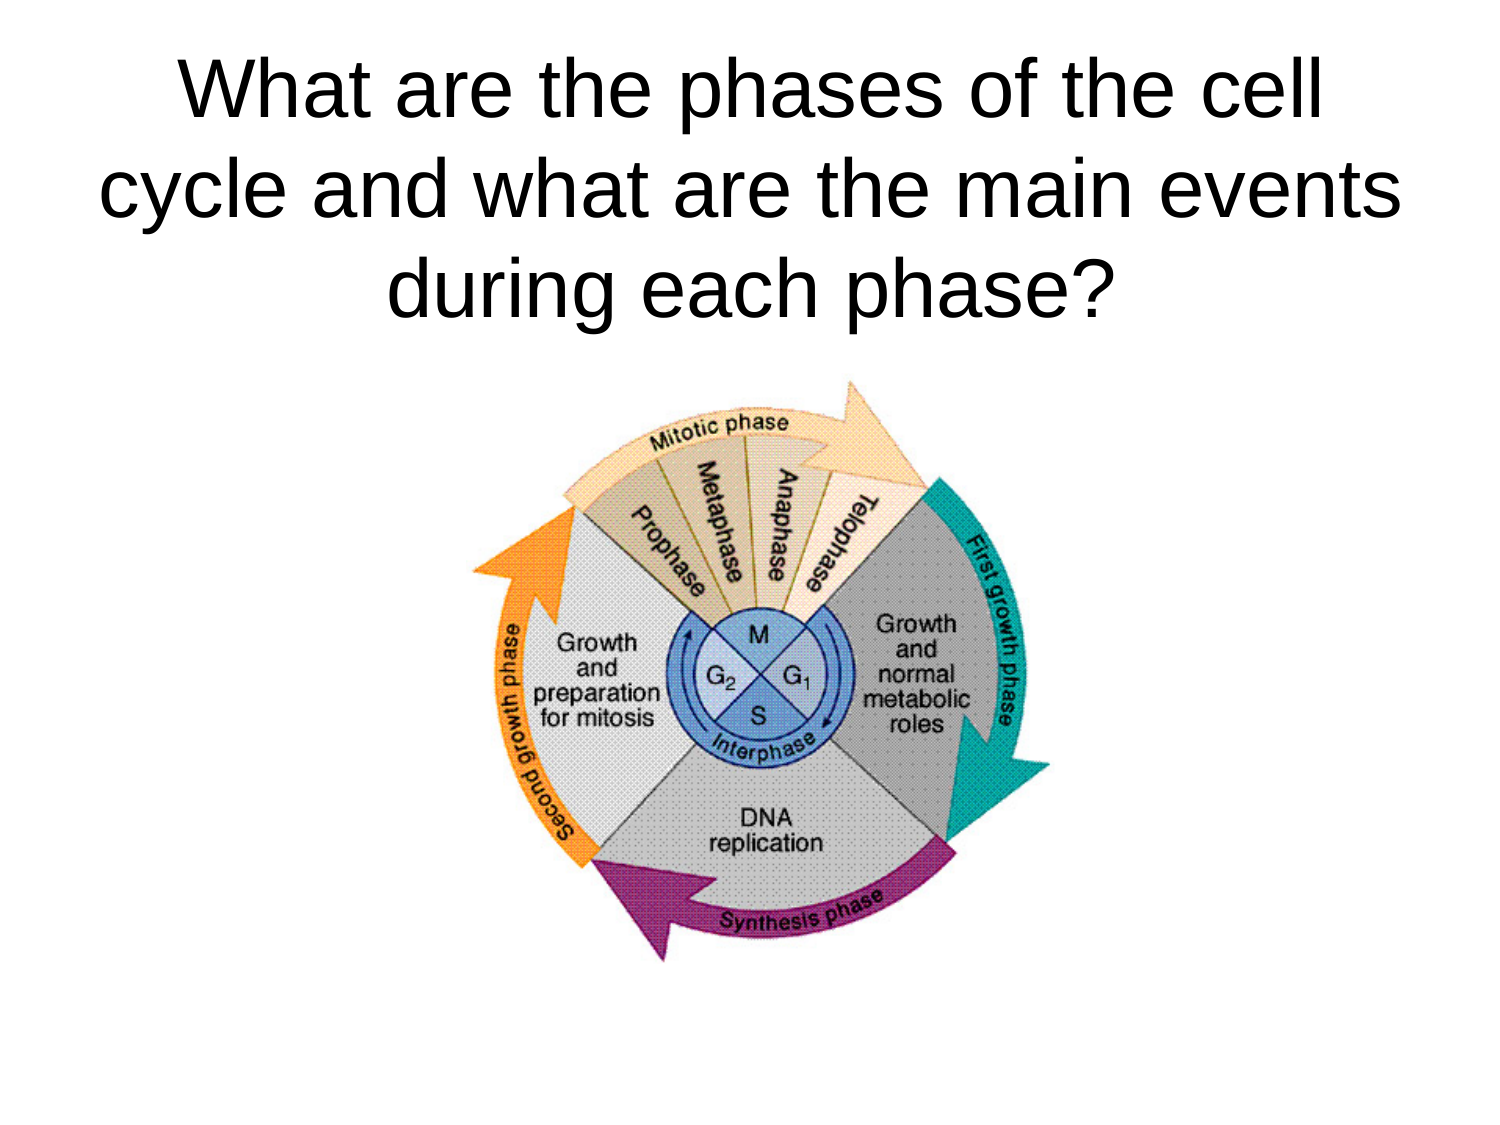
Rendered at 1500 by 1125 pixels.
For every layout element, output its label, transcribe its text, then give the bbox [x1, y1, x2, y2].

title What are the phases of the cell cycle and what are the main events during each phase? [76, 90, 1427, 278]
picture [466, 373, 1061, 965]
